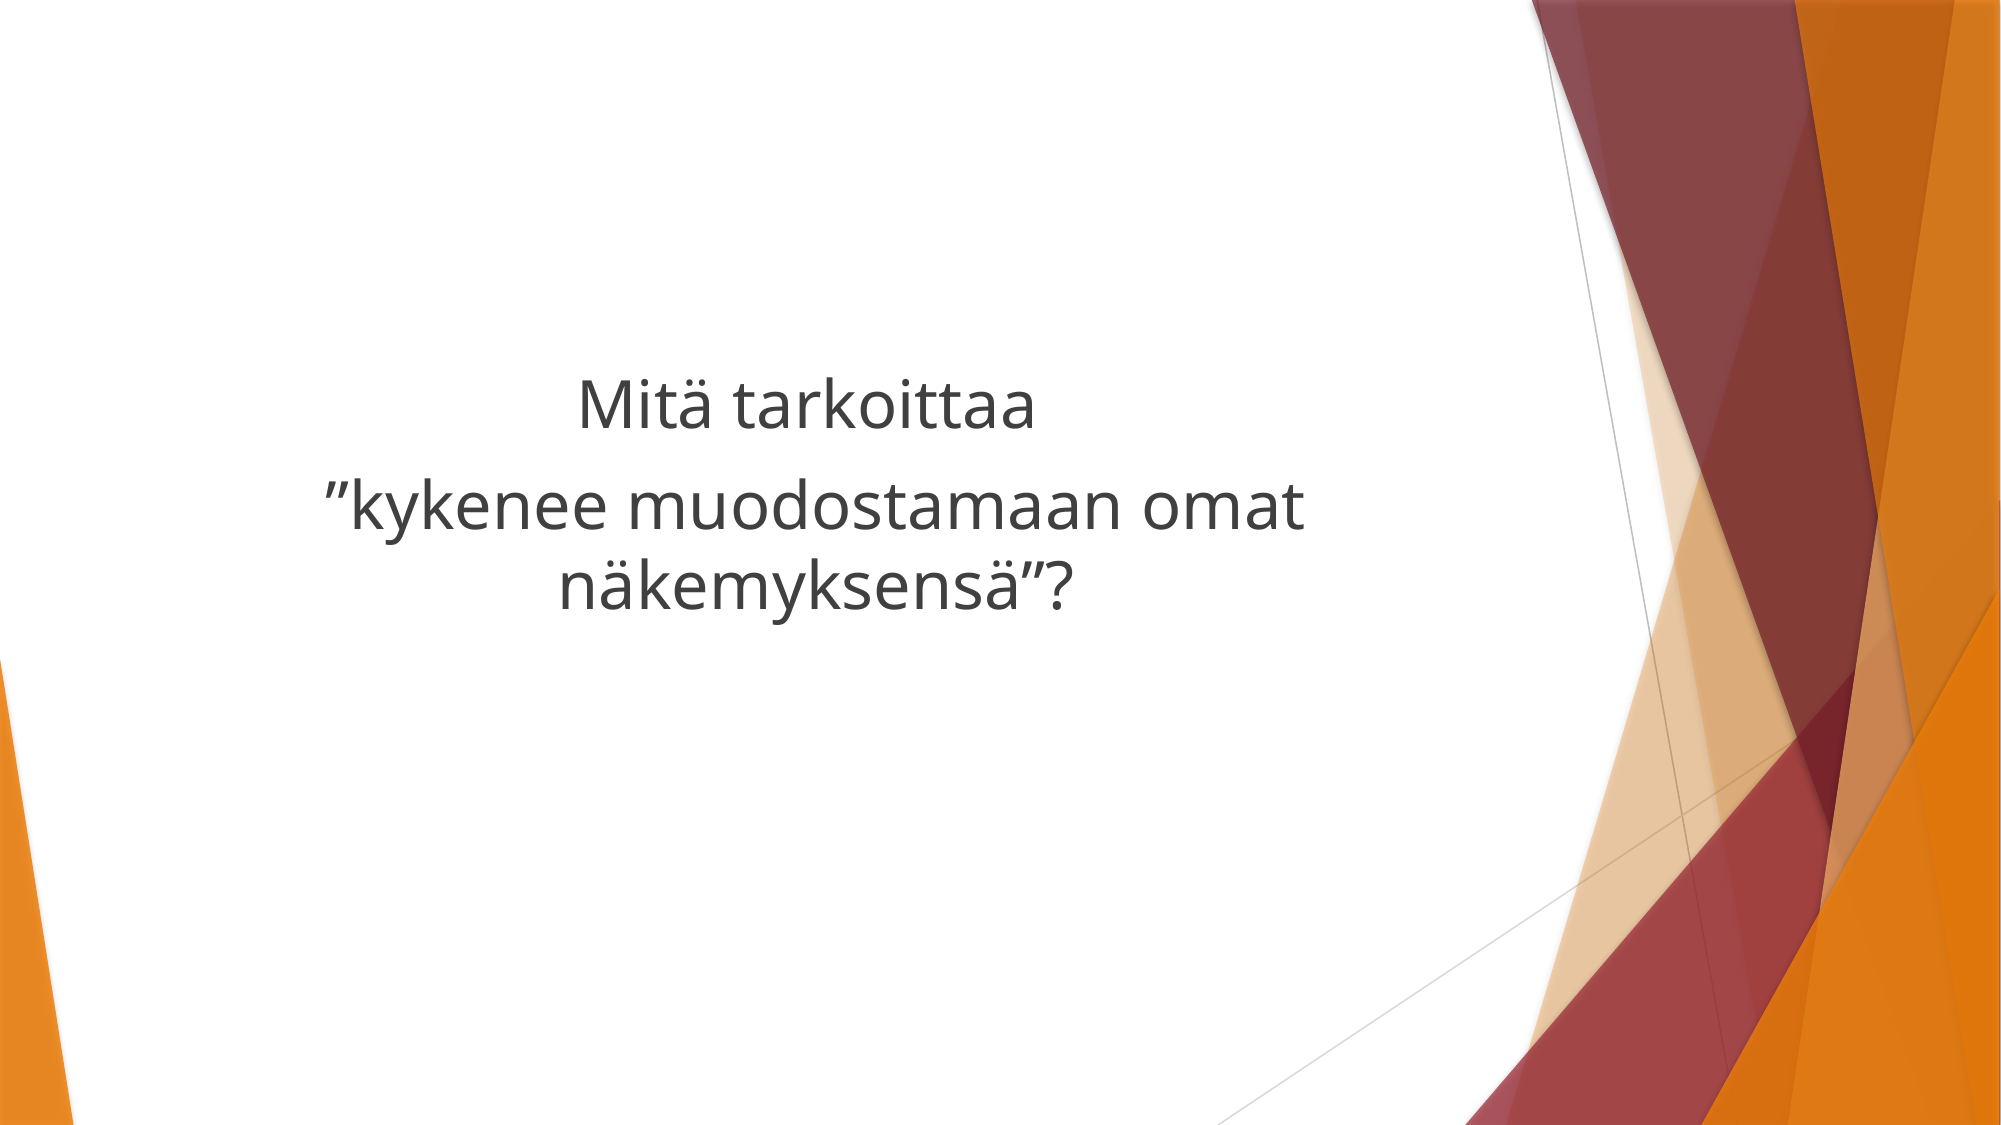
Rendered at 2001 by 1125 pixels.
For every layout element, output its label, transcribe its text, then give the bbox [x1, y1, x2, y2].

list Mitä tarkoittaa ”kykenee muodostamaan omat näkemyksensä”? [111, 354, 1522, 992]
